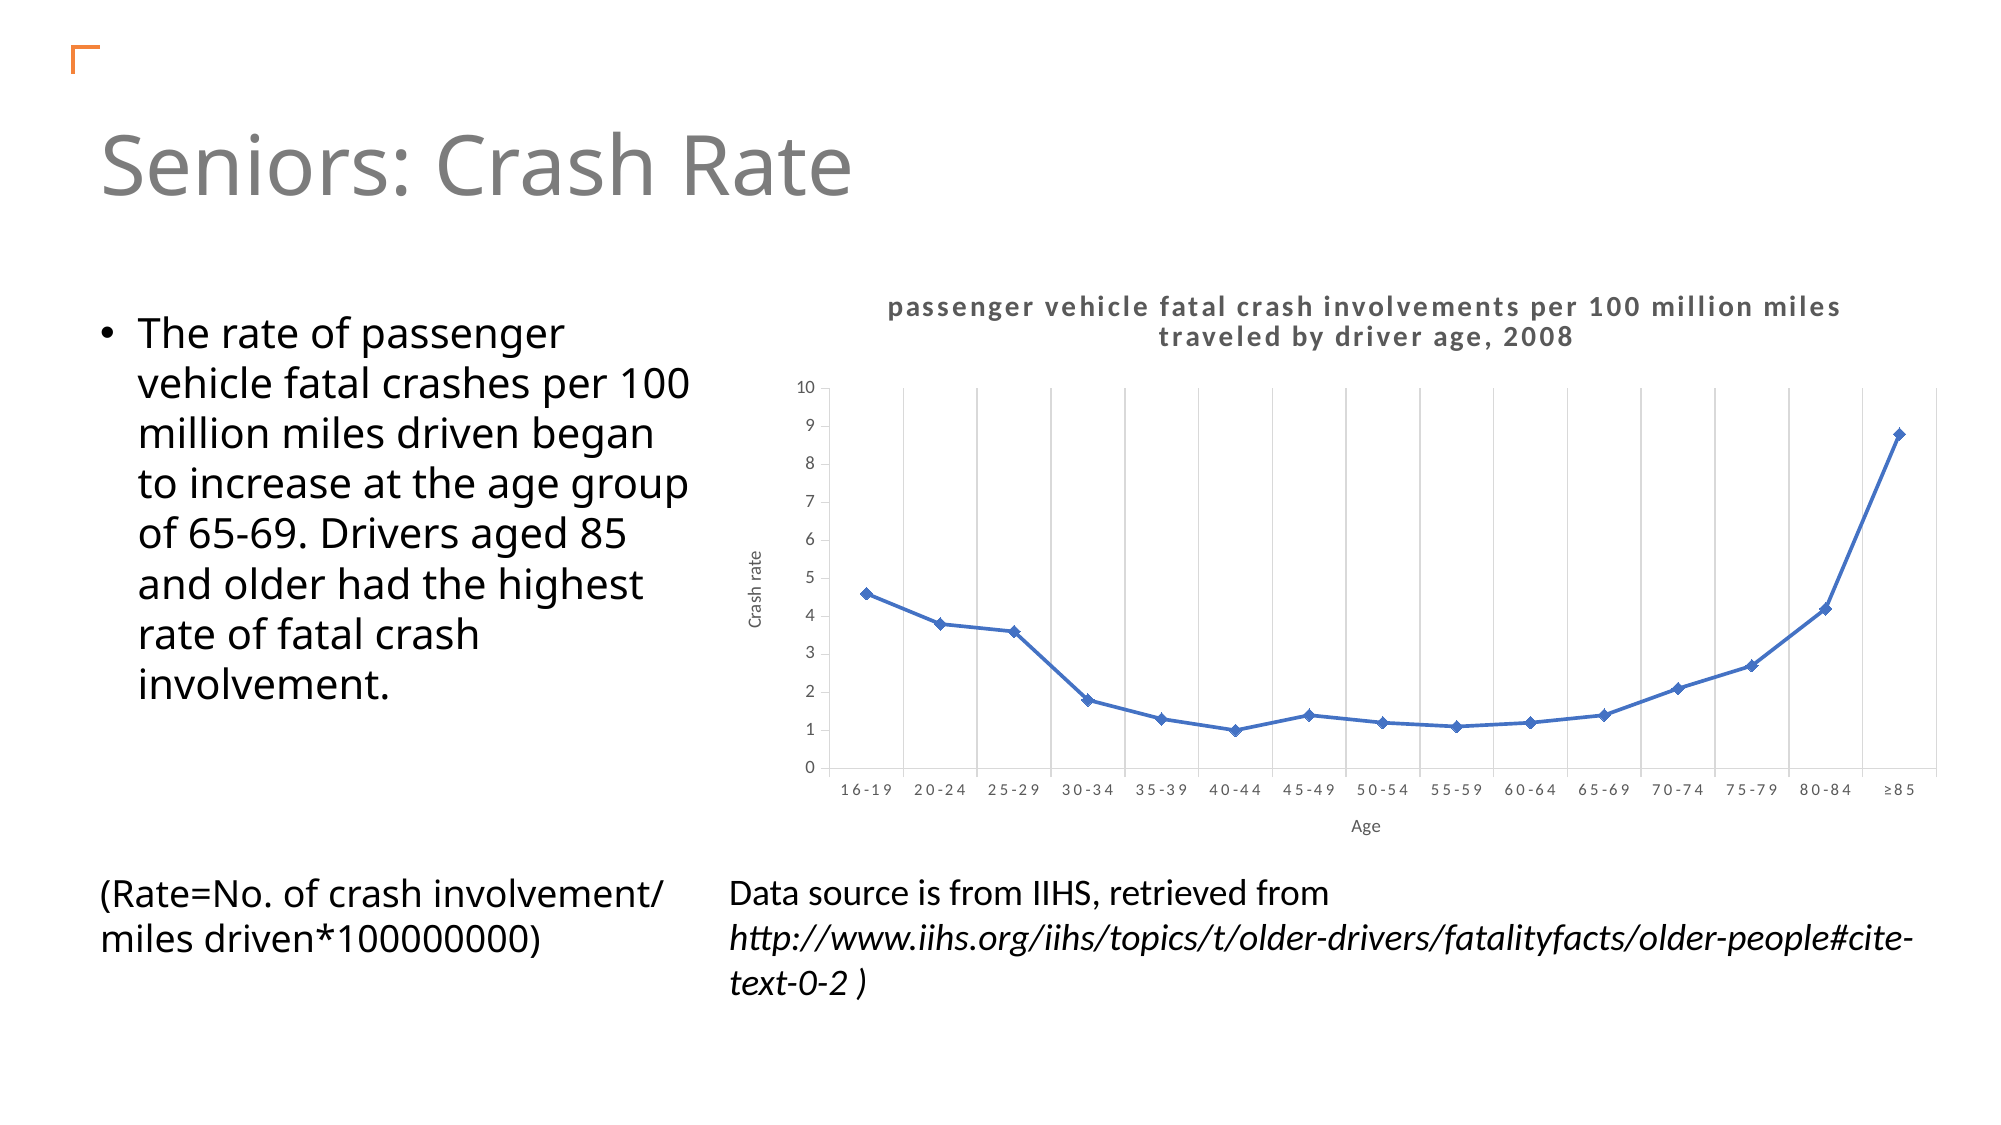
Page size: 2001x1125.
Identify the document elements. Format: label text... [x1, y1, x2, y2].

title Seniors: Crash Rate [85, 59, 1930, 278]
picture [71, 45, 100, 74]
text_box Data source is from IIHS, retrieved from http://www.iihs.org/iihs/topics/t/older-drivers/fatalityfacts/older-people#cite-text-0-2 ) [714, 868, 1962, 1011]
chart [714, 270, 1962, 868]
list The rate of passenger vehicle fatal crashes per 100 million miles driven began to increase at the age group of 65-69. Drivers aged 85 and older had the highest rate of fatal crash involvement. (Rate=No. of crash involvement/ miles driven*100000000) [85, 299, 715, 1014]
